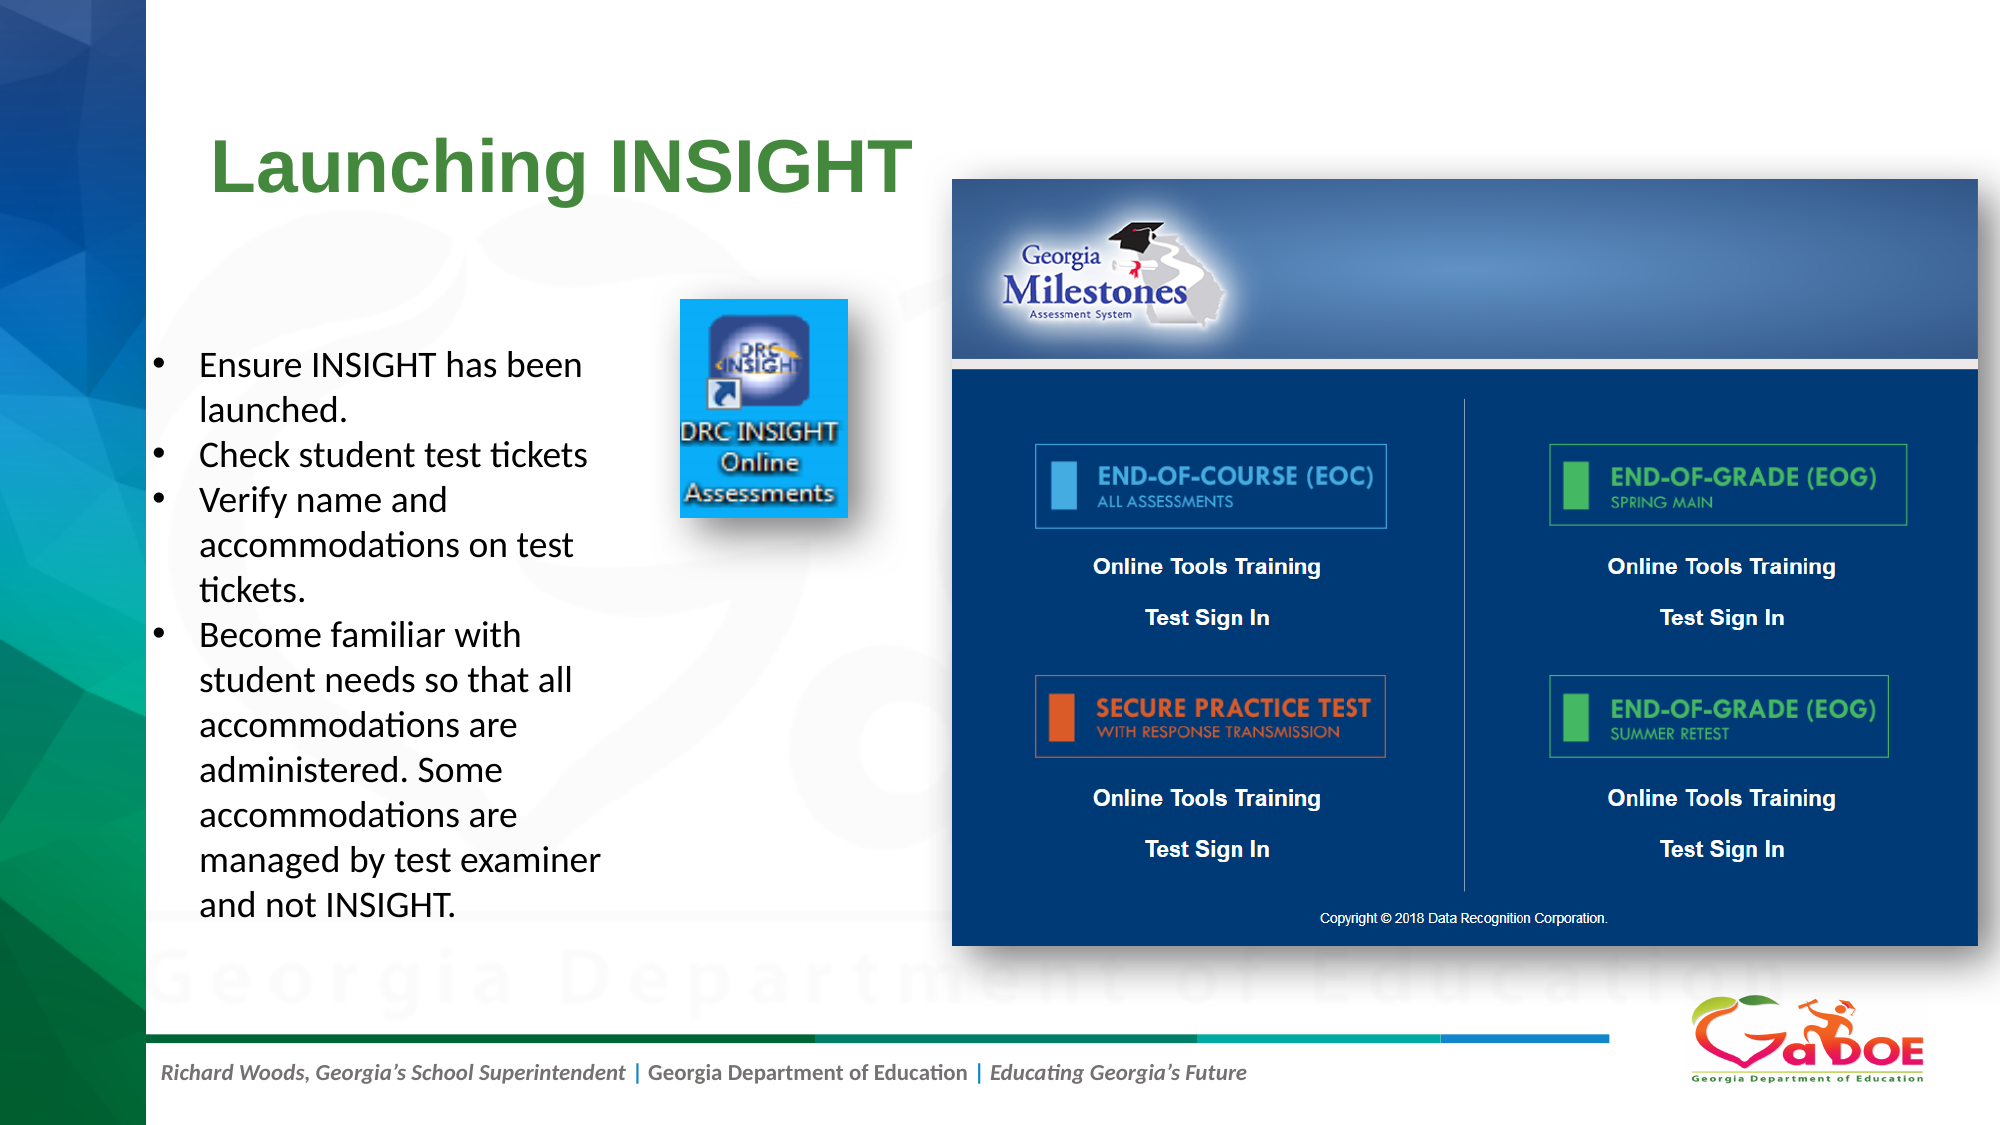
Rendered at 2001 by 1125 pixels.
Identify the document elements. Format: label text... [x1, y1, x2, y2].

text_box Ensure INSIGHT has been launched. Check student test tickets Verify name and accommodations on test tickets. Become familiar with student needs so that all accommodations are administered. Some accommodations are managed by test examiner and not INSIGHT. [137, 332, 661, 932]
picture [0, 0, 1978, 1125]
title Launching INSIGHT [195, 59, 1921, 278]
